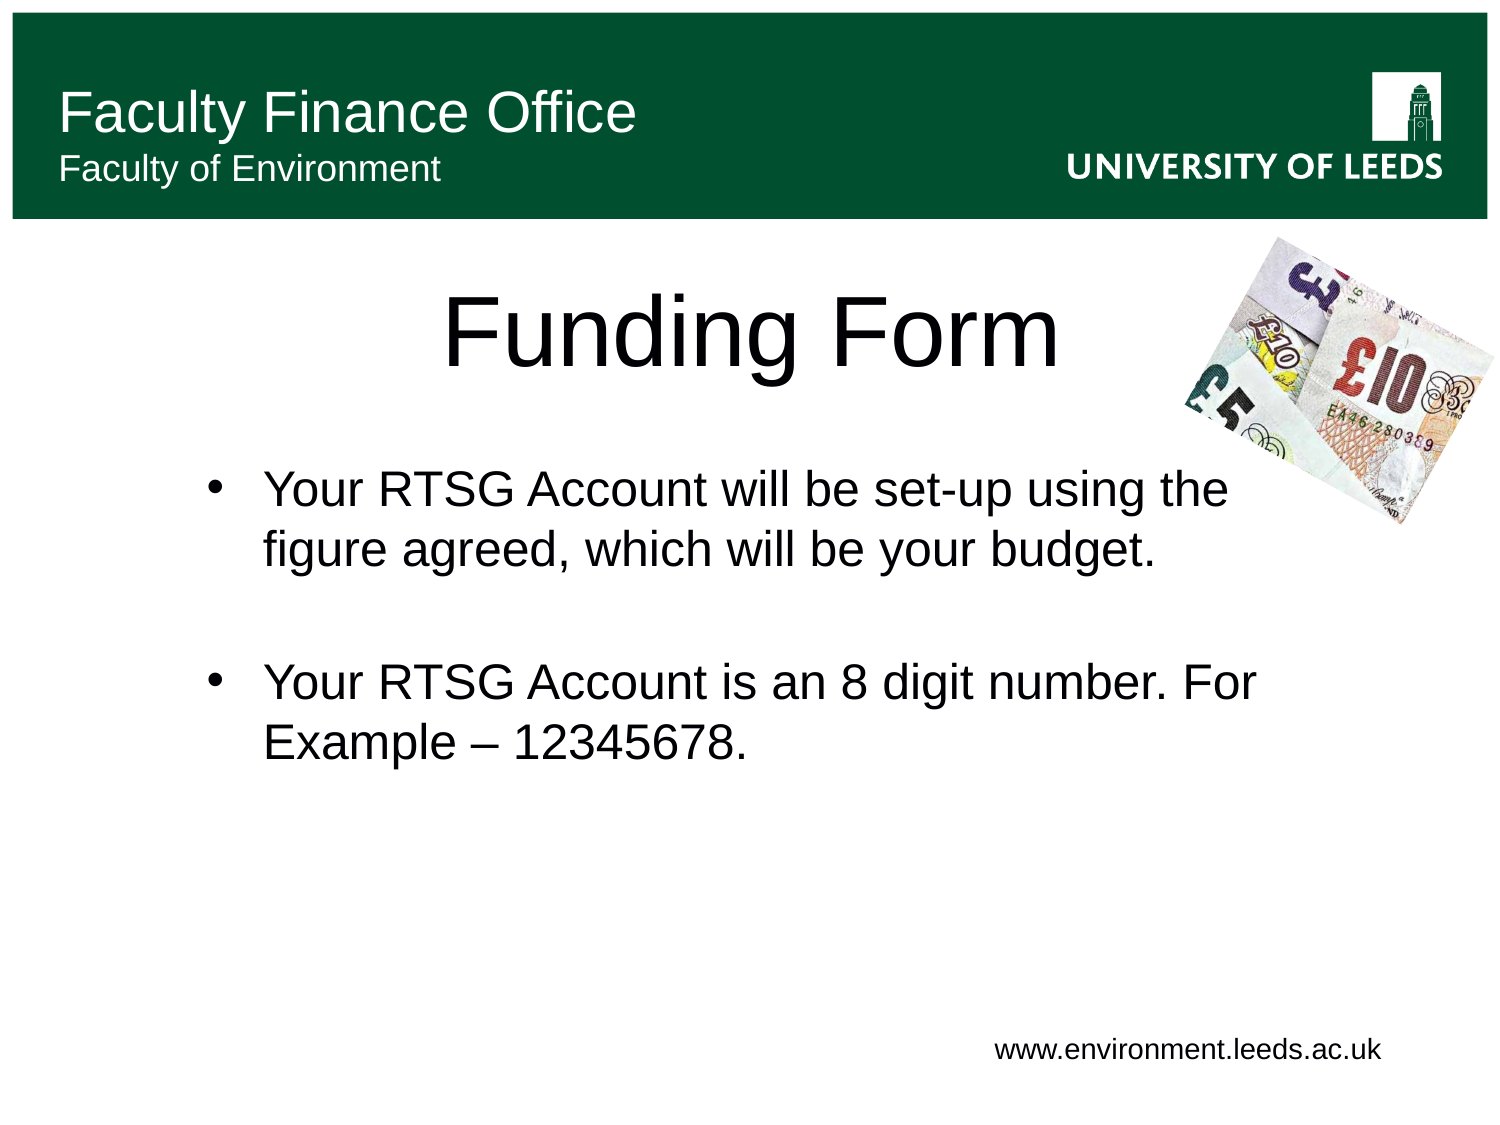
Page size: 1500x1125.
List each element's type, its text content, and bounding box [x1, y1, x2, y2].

list Your RTSG Account will be set-up using the figure agreed, which will be your budget. Your RTSG Account is an 8 digit number. For Example – 12345678. [206, 456, 1329, 799]
footer www.environment.leeds.ac.uk [915, 1022, 1462, 1099]
picture [1068, 72, 1442, 179]
title Funding Form [76, 259, 1239, 413]
picture [1185, 237, 1494, 524]
